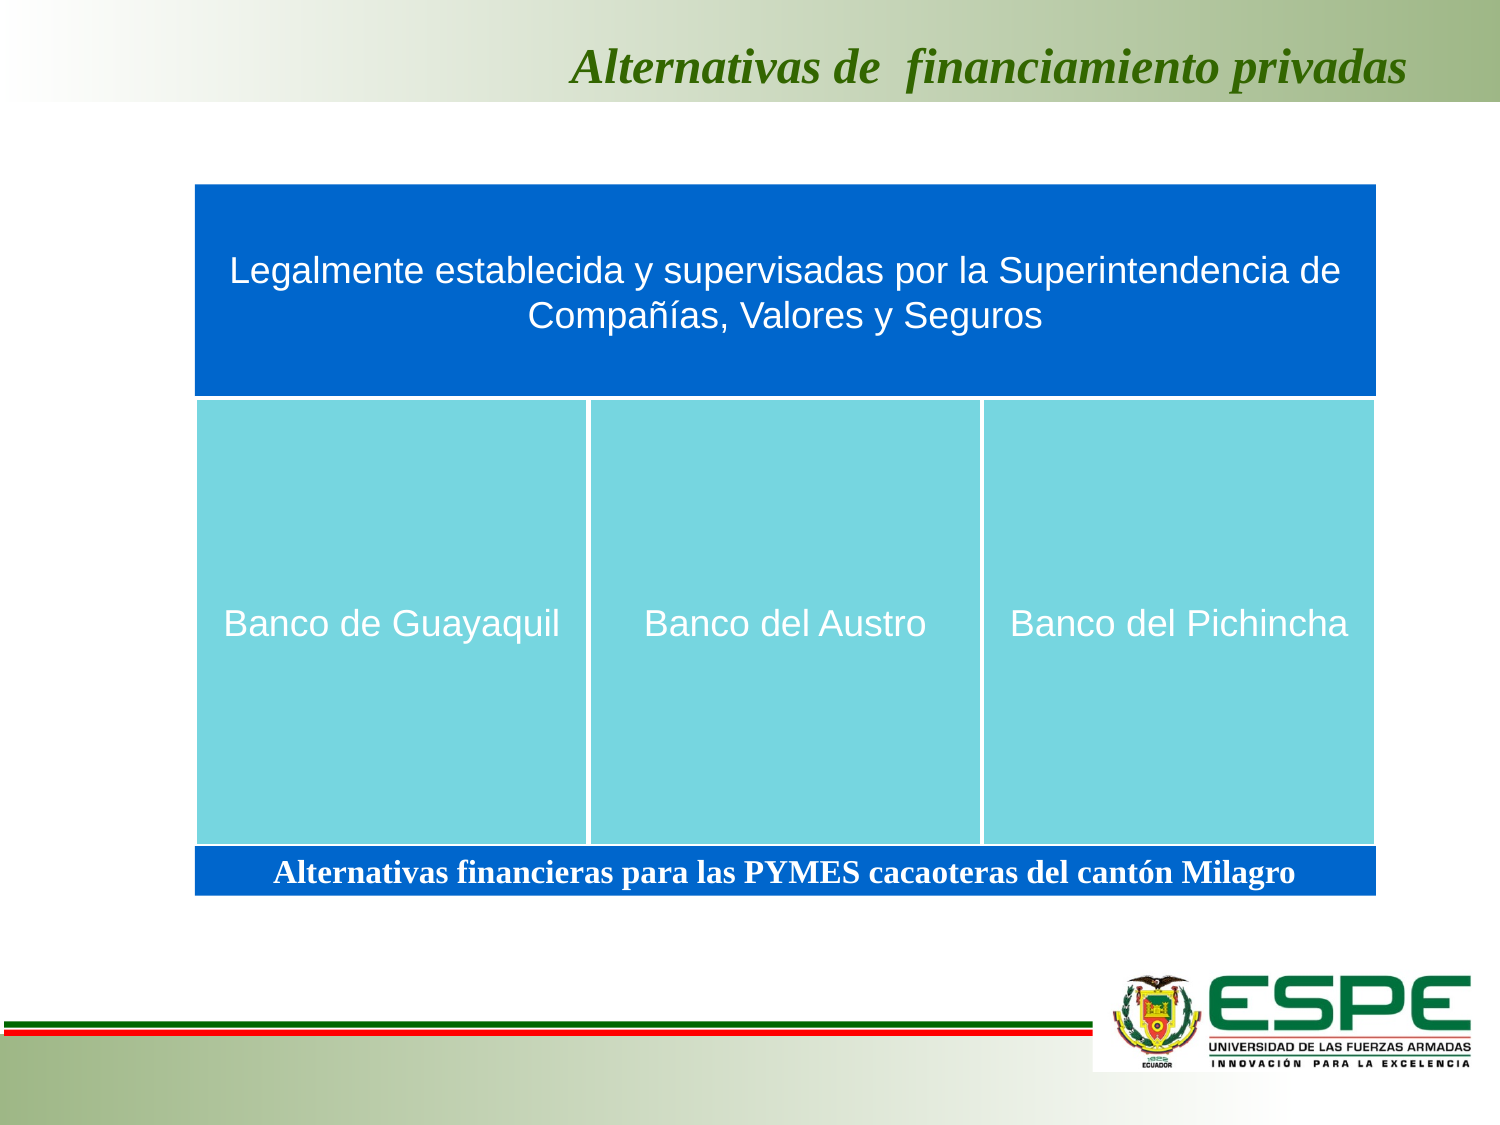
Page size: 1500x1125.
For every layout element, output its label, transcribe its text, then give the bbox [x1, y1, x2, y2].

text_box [194, 184, 1377, 897]
picture [1092, 968, 1495, 1072]
text_box Alternativas de financiamiento privadas [123, 30, 1424, 97]
